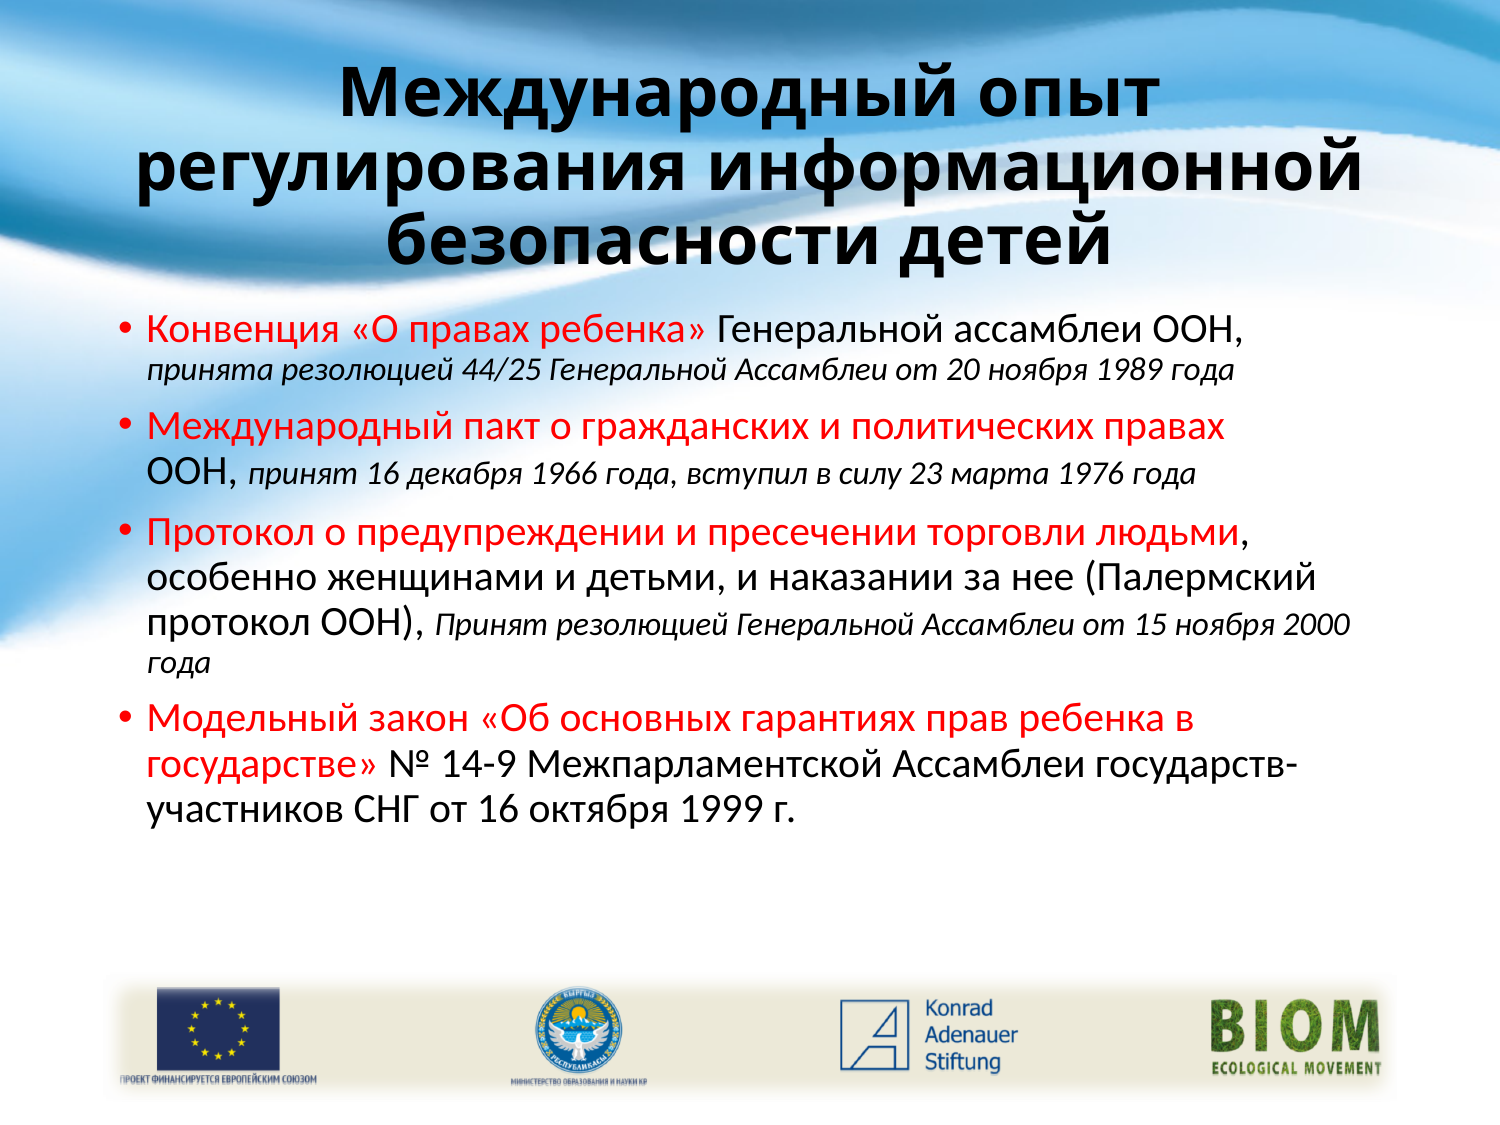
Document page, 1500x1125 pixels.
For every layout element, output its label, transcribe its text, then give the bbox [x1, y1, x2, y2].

text_box Конвенция «О правах ребенка» Генеральной ассамблеи ООН, принята резолюцией 44/25 Генеральной Ассамблеи от 20 ноября 1989 года Международный пакт о гражданских и политических правах ООН, принят 16 декабря 1966 года, вступил в силу 23 марта 1976 года Протокол о предупреждении и пресечении торговли людьми, особенно женщинами и детьми, и наказании за нее (Палермский протокол ООН), Принят резолюцией Генеральной Ассамблеи от 15 ноября 2000 года Модельный закон «Об основных гарантиях прав ребенка в государстве» № 14-9 Межпарламентской Ассамблеи государств-участников СНГ от 16 октября 1999 г. [103, 299, 1397, 891]
title Международный опыт регулирования информационной безопасности детей [103, 59, 1397, 278]
picture [0, 0, 1500, 1125]
